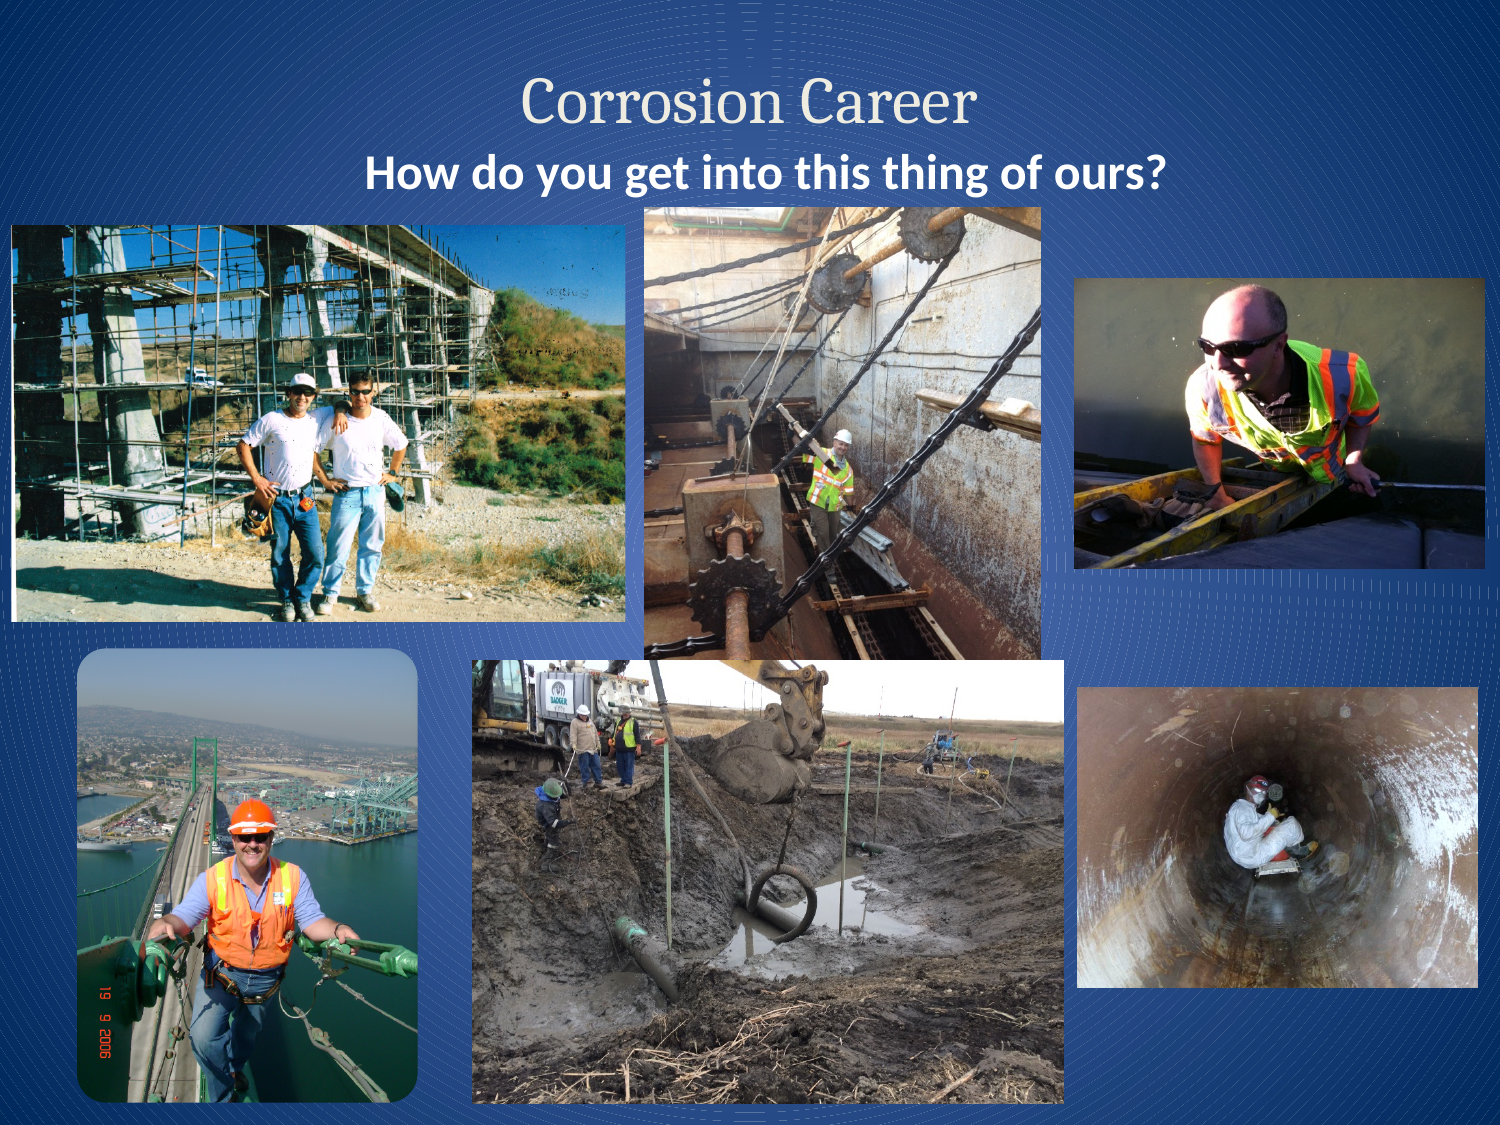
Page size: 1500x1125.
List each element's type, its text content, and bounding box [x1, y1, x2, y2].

picture [472, 207, 1064, 1104]
picture [11, 224, 626, 622]
text_box How do you get into this thing of ours? [124, 131, 1408, 267]
picture [1074, 278, 1485, 569]
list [76, 648, 418, 1103]
picture [1076, 686, 1478, 988]
title Corrosion Career [75, 45, 1425, 160]
